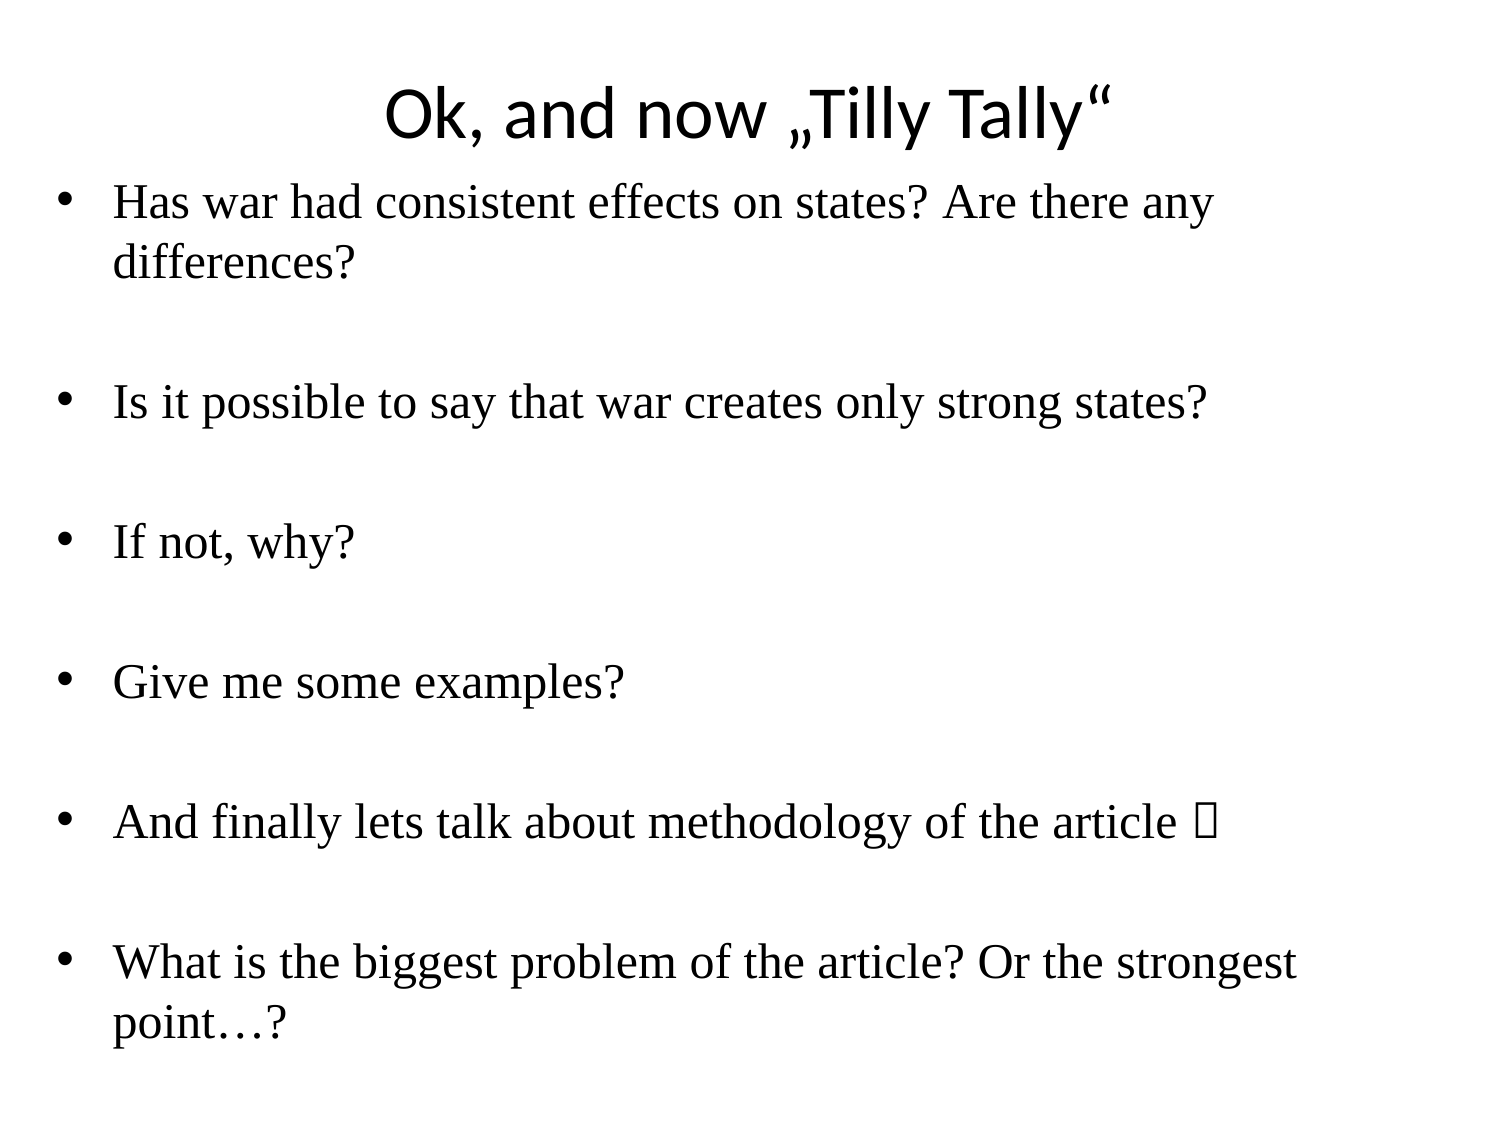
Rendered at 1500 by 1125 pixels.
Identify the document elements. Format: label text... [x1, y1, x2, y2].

list Has war had consistent effects on states? Are there any differences? Is it possible to say that war creates only strong states? If not, why? Give me some examples? And finally lets talk about methodology of the article  What is the biggest problem of the article? Or the strongest point…? [40, 160, 1460, 1083]
title Ok, and now „Tilly Tally“ [74, 44, 1426, 160]
